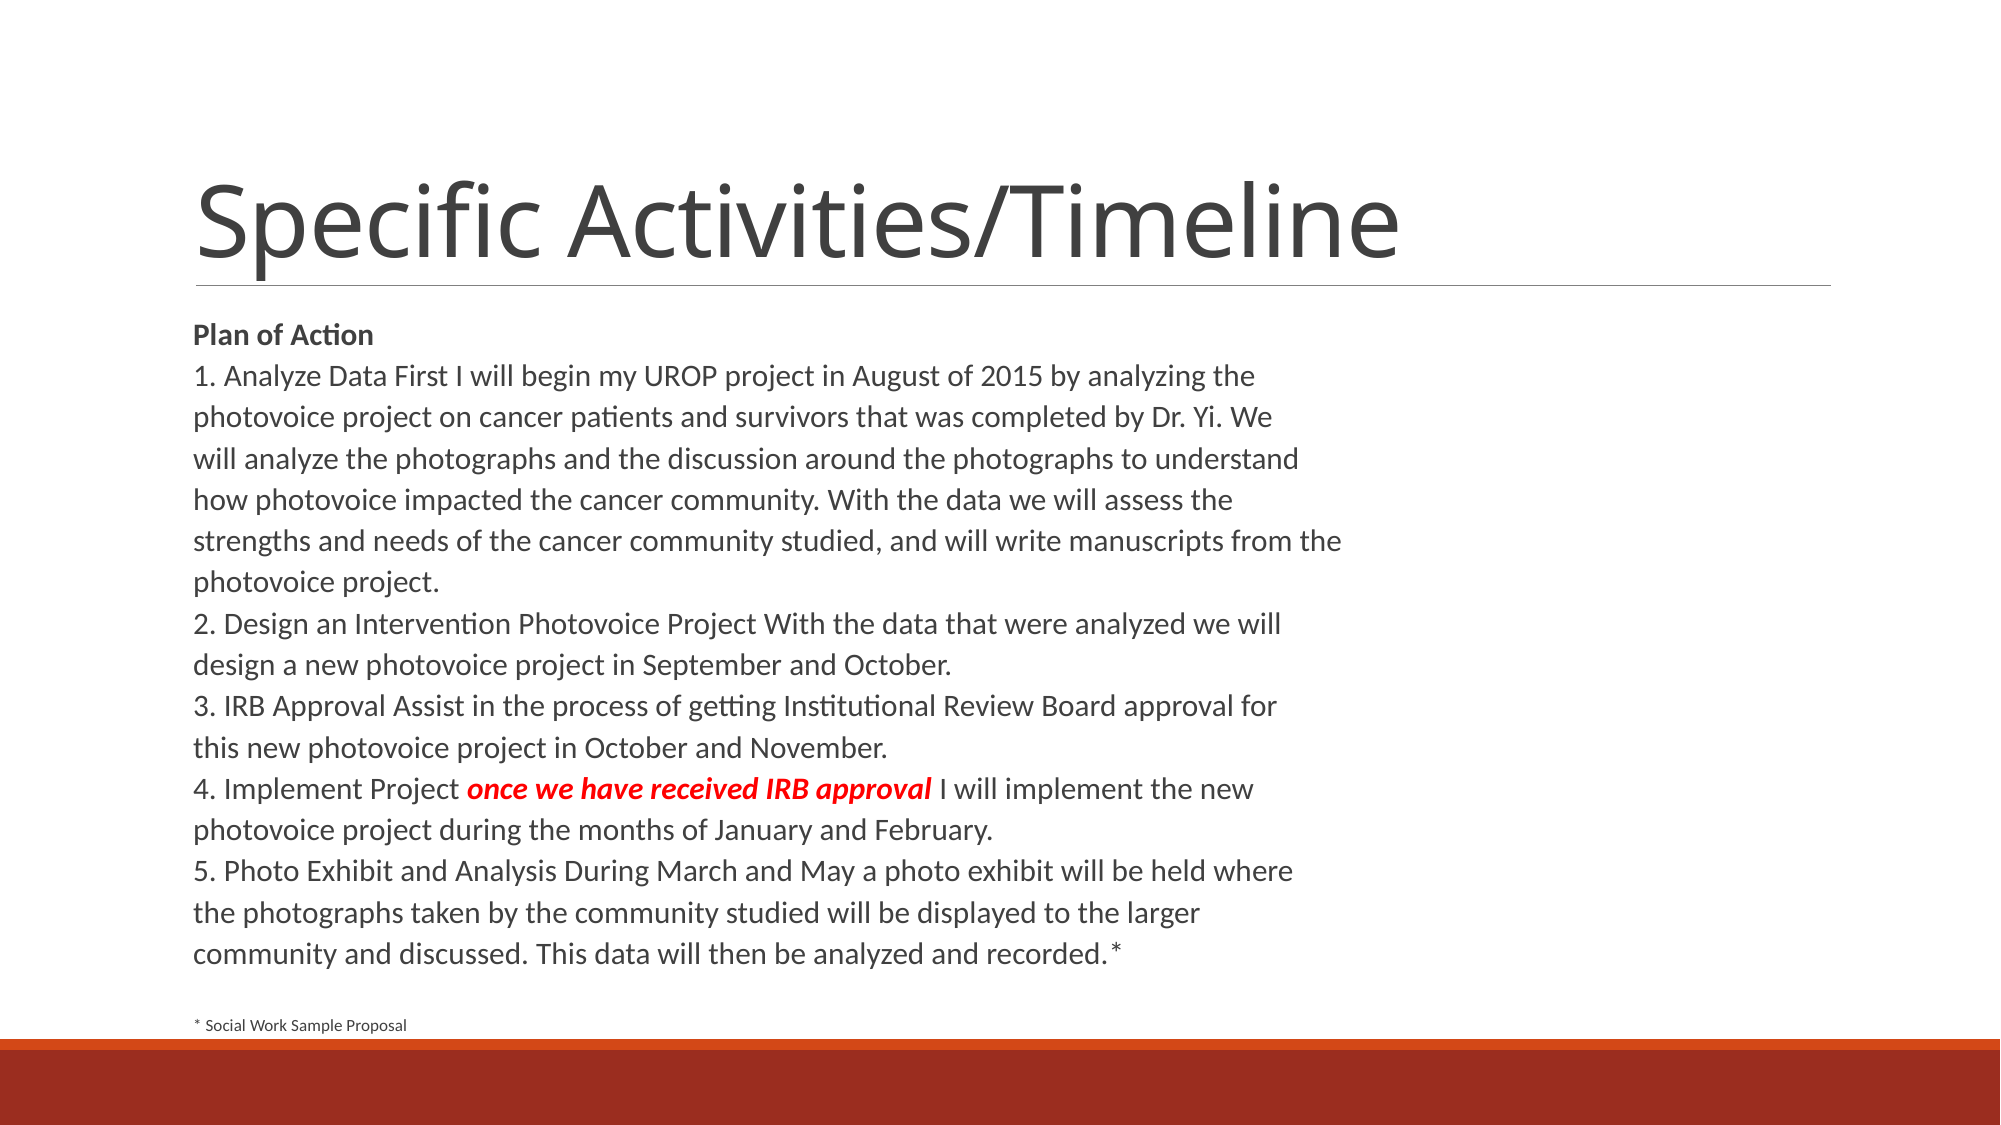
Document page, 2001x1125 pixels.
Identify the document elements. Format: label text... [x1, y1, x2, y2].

list Plan of Action 1. Analyze Data First I will begin my UROP project in August of 2015 by analyzing the photovoice project on cancer patients and survivors that was completed by Dr. Yi. We will analyze the photographs and the discussion around the photographs to understand how photovoice impacted the cancer community. With the data we will assess the strengths and needs of the cancer community studied, and will write manuscripts from the photovoice project. 2. Design an Intervention Photovoice Project With the data that were analyzed we will design a new photovoice project in September and October. 3. IRB Approval Assist in the process of getting Institutional Review Board approval for this new photovoice project in October and November. 4. Implement Project once we have received IRB approval I will implement the new photovoice project during the months of January and February. 5. Photo Exhibit and Analysis During March and May a photo exhibit will be held where the photographs taken by the community studied will be displayed to the larger community and discussed. This data will then be analyzed and recorded.* * Social Work Sample Proposal [180, 302, 1830, 1046]
title Specific Activities/Timeline [180, 47, 1830, 285]
